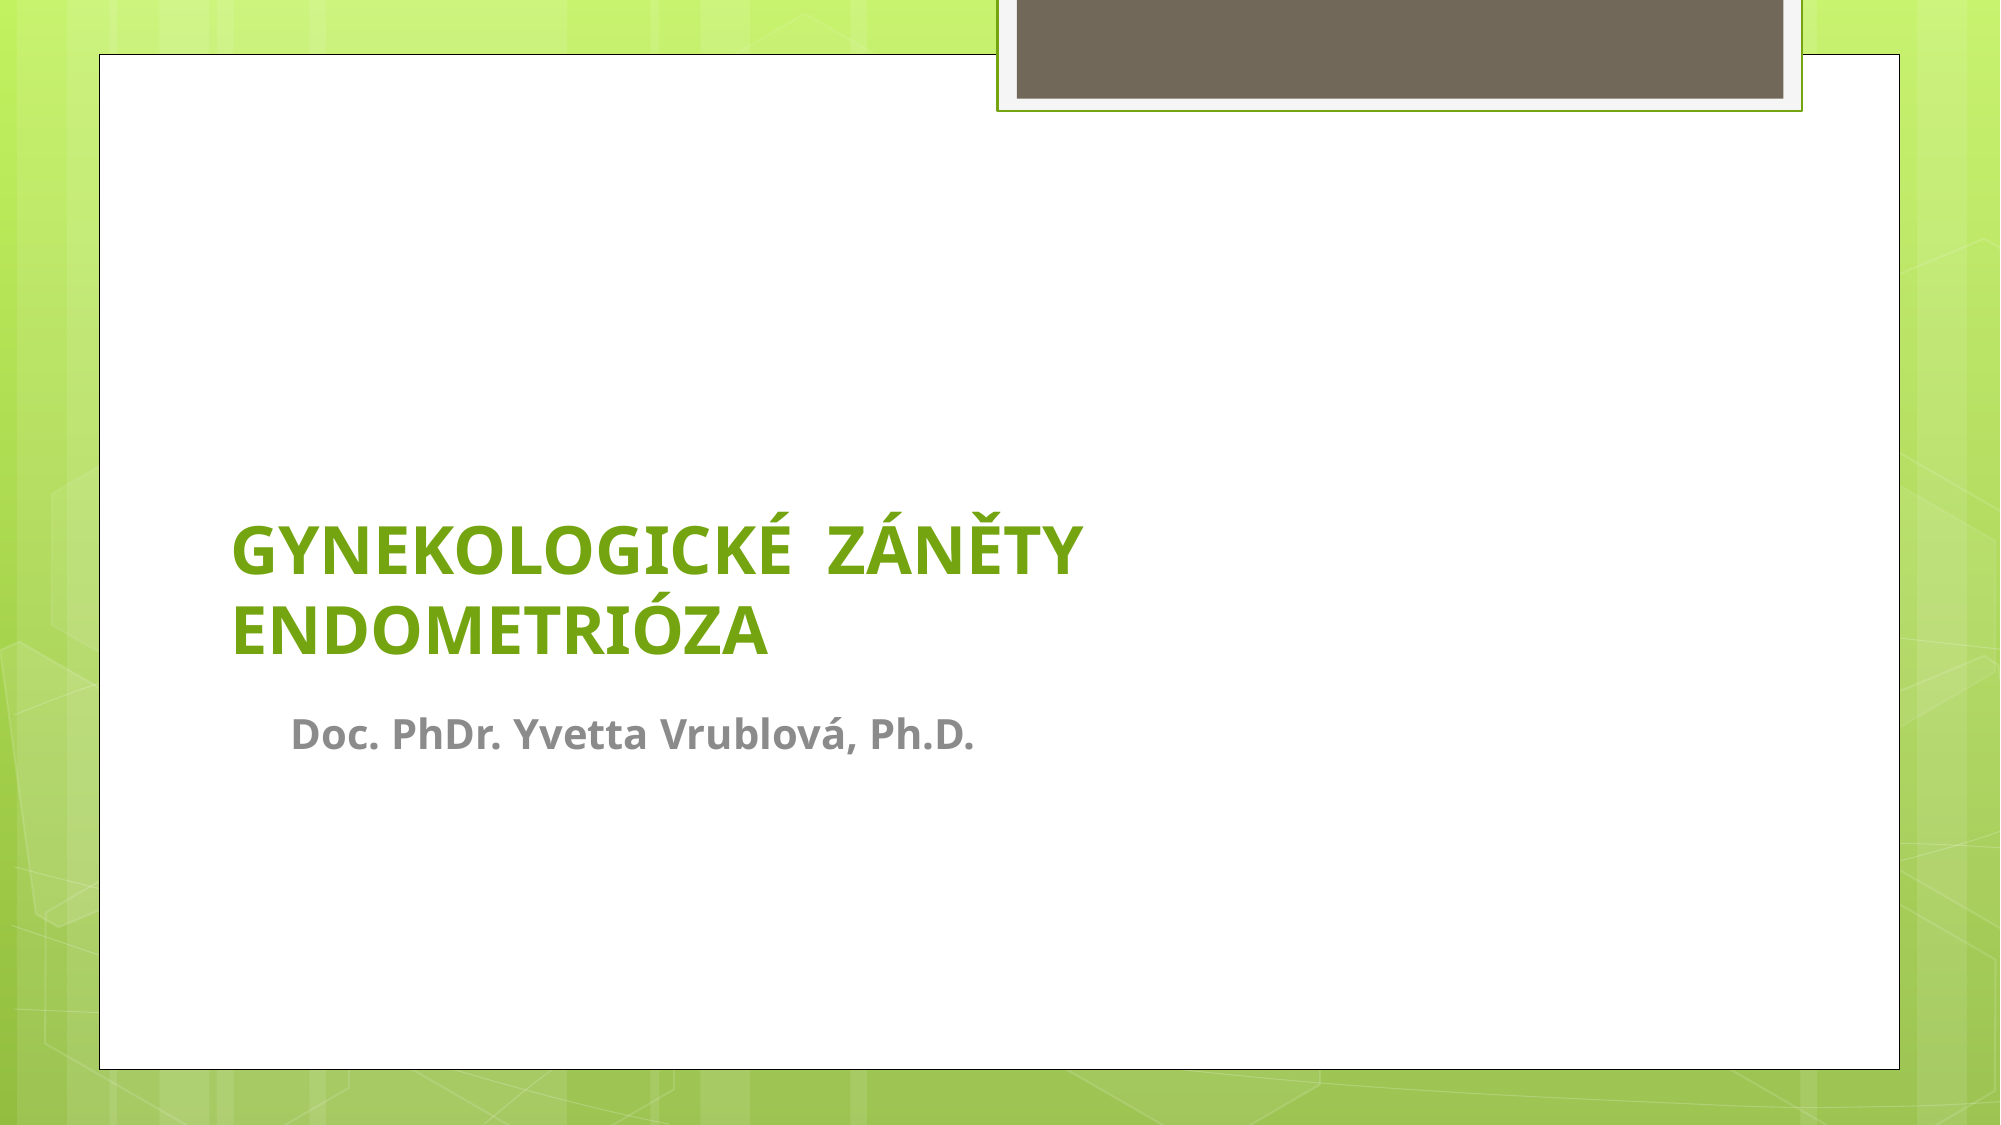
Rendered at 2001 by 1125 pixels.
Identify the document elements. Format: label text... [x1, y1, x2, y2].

list Doc. PhDr. Yvetta Vrublová, Ph.D. [275, 699, 1728, 950]
title GYNEKOLOGICKÉ ZÁNĚTY ENDOMETRIÓZA [215, 498, 1728, 675]
